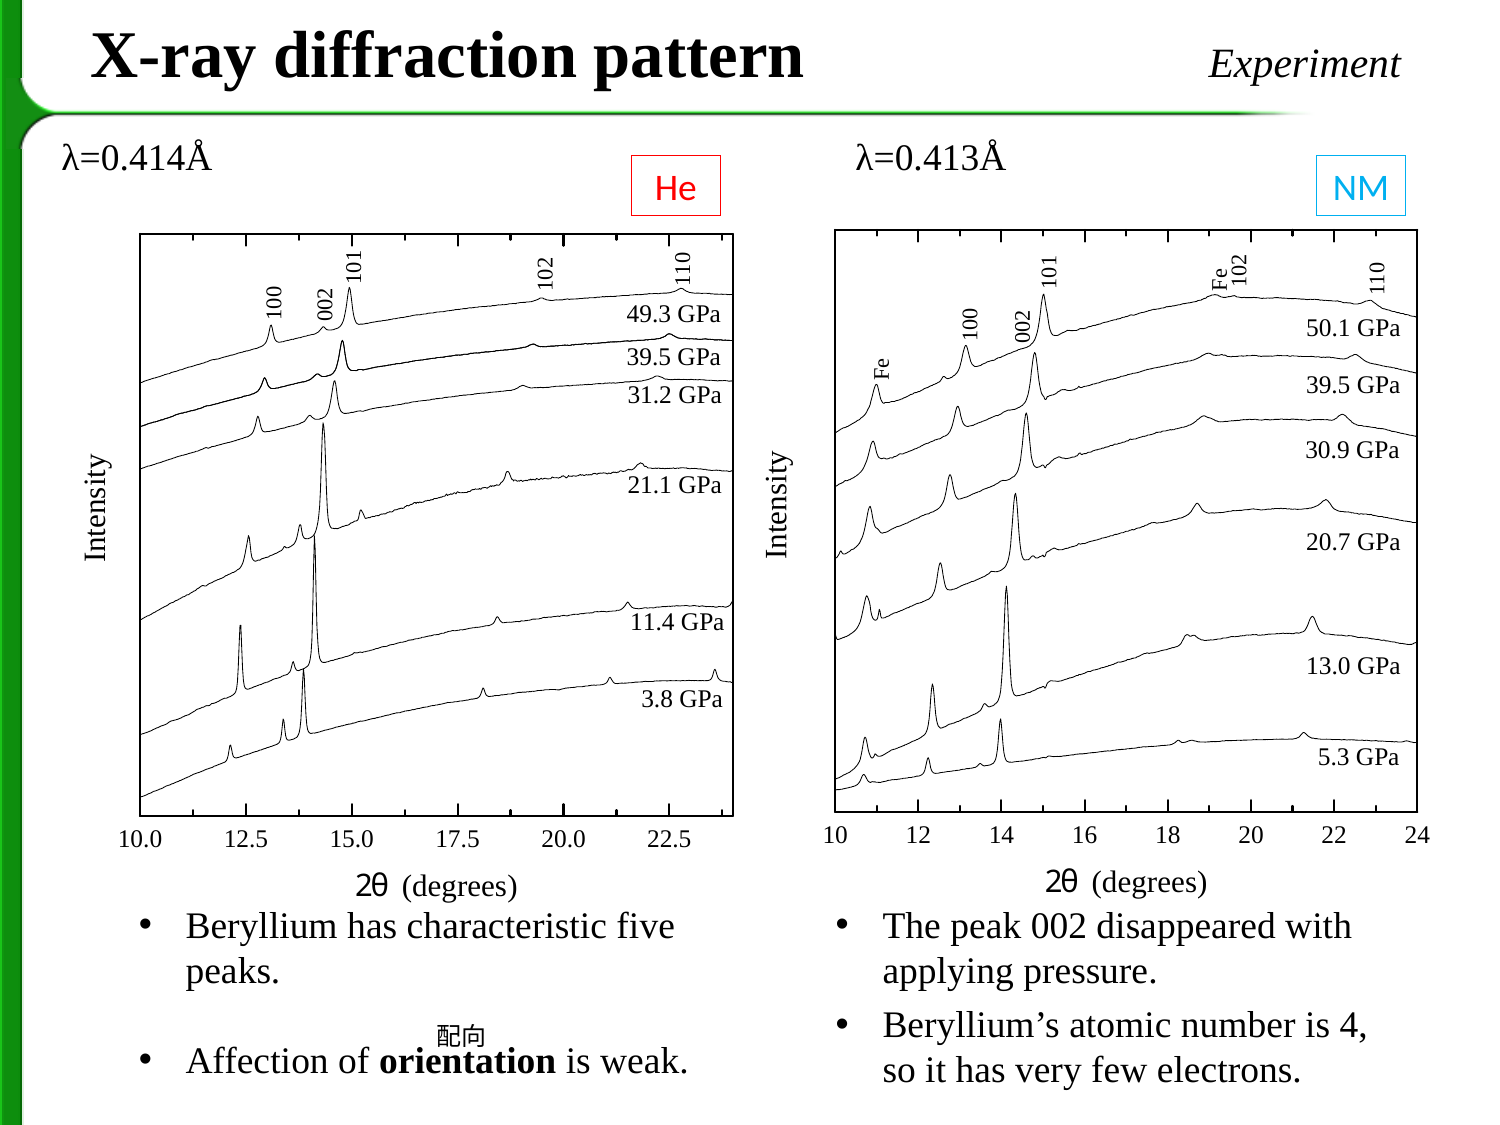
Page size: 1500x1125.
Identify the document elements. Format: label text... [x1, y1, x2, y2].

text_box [41, 115, 727, 929]
text_box The peak 002 disappeared with applying pressure. [820, 931, 1412, 993]
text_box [728, 108, 1500, 923]
text_box Beryllium’s atomic number is 4, so it has very few electrons. [820, 993, 1412, 1098]
text_box Beryllium has characteristic five peaks. Affection of orientation is weak. [123, 938, 720, 1088]
title X-ray diffraction pattern Experiment [74, 0, 1426, 103]
picture [0, 0, 1329, 1125]
text_box 配向 [421, 1013, 597, 1058]
